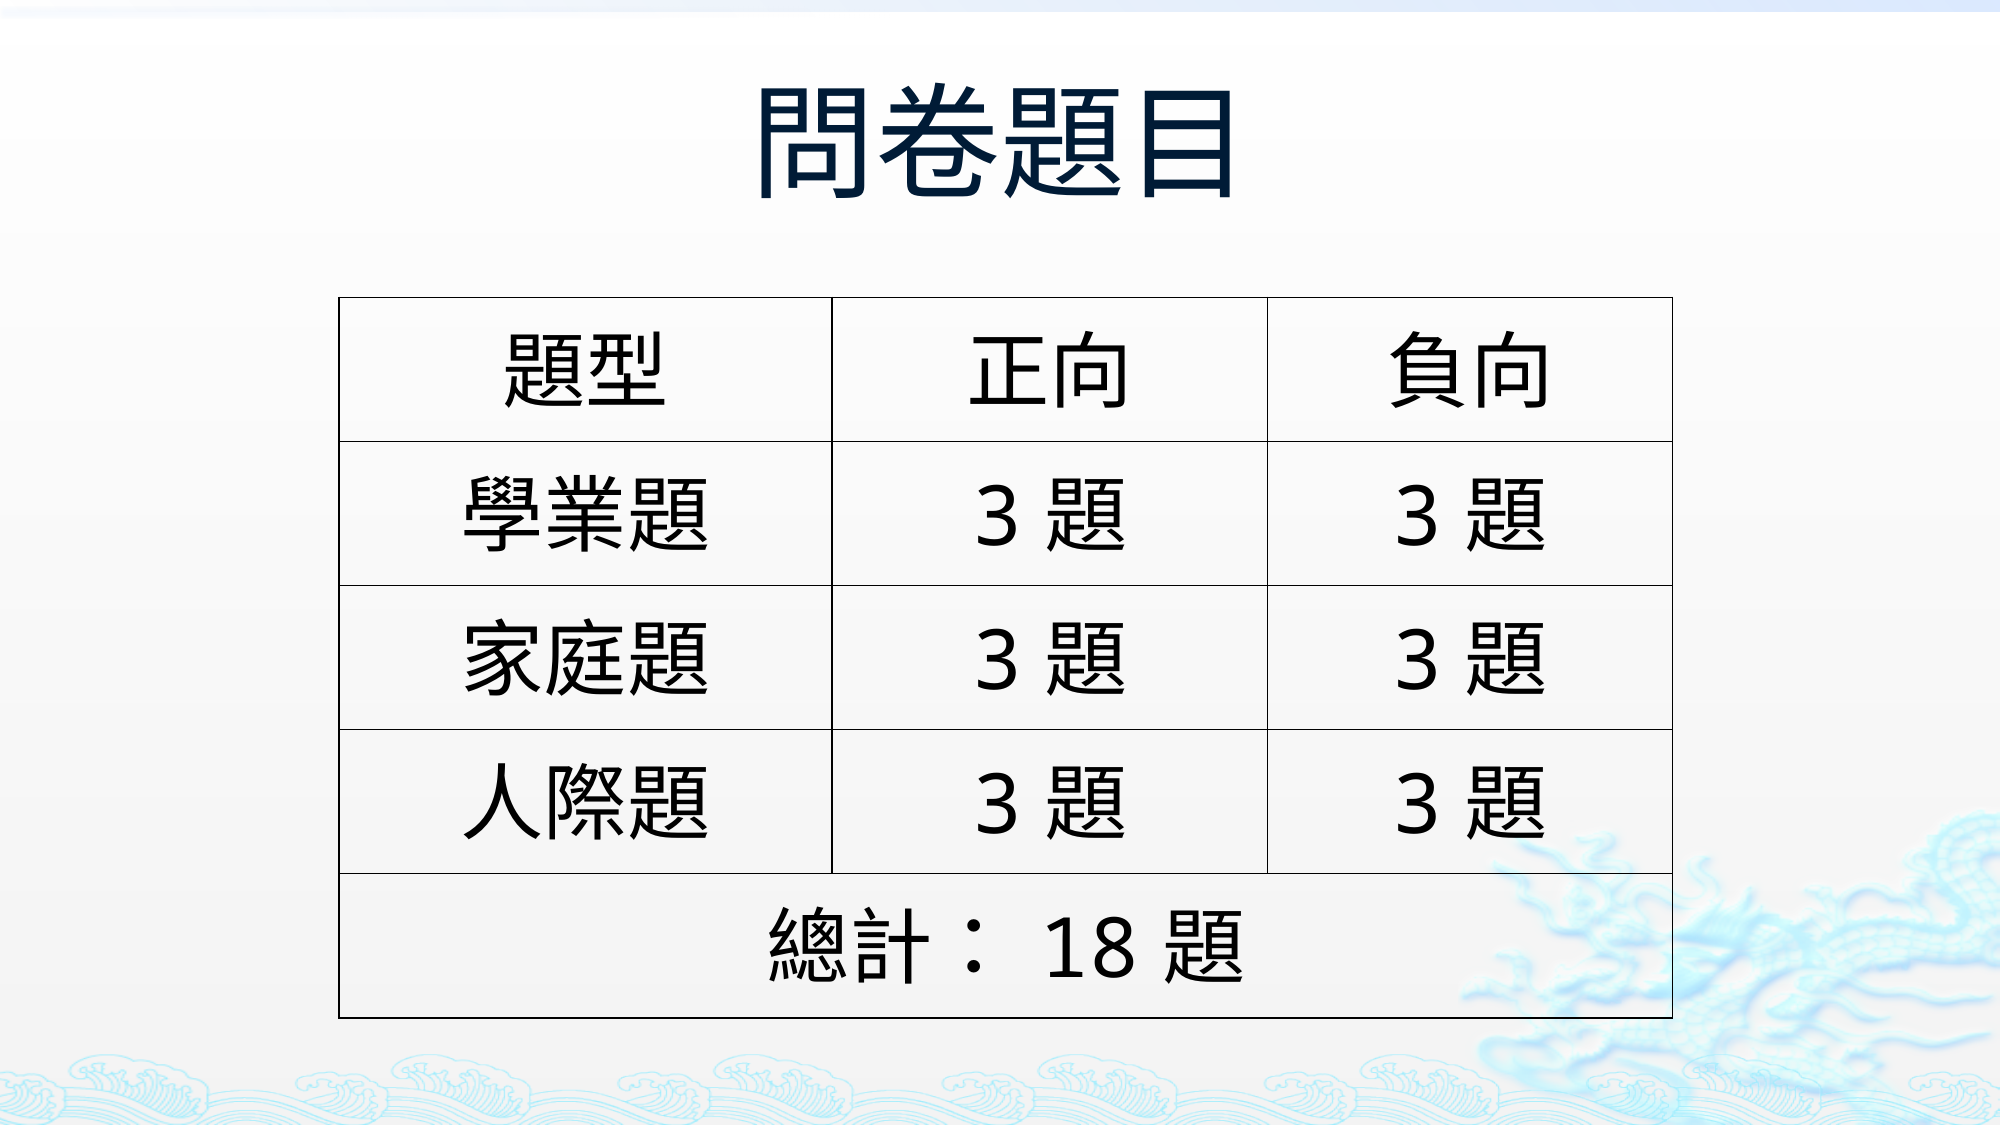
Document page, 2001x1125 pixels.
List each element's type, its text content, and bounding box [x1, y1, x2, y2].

table_cell 3題 [833, 586, 1267, 729]
table_cell 3題 [833, 442, 1267, 585]
table_cell 3題 [1268, 442, 1672, 585]
title 問卷題目 [99, 45, 1900, 233]
table_cell 3題 [1268, 586, 1672, 729]
list [99, 262, 1900, 1005]
table_cell 家庭題 [340, 586, 831, 729]
table_cell 總計：18題 [340, 874, 1672, 1017]
table_header 正向 [833, 298, 1267, 441]
table_cell 人際題 [340, 730, 831, 873]
table_cell 3題 [833, 730, 1267, 873]
table_cell 學業題 [340, 442, 831, 585]
table_header 題型 [340, 298, 831, 441]
table_header 負向 [1268, 298, 1672, 441]
table_cell 3題 [1268, 730, 1672, 873]
